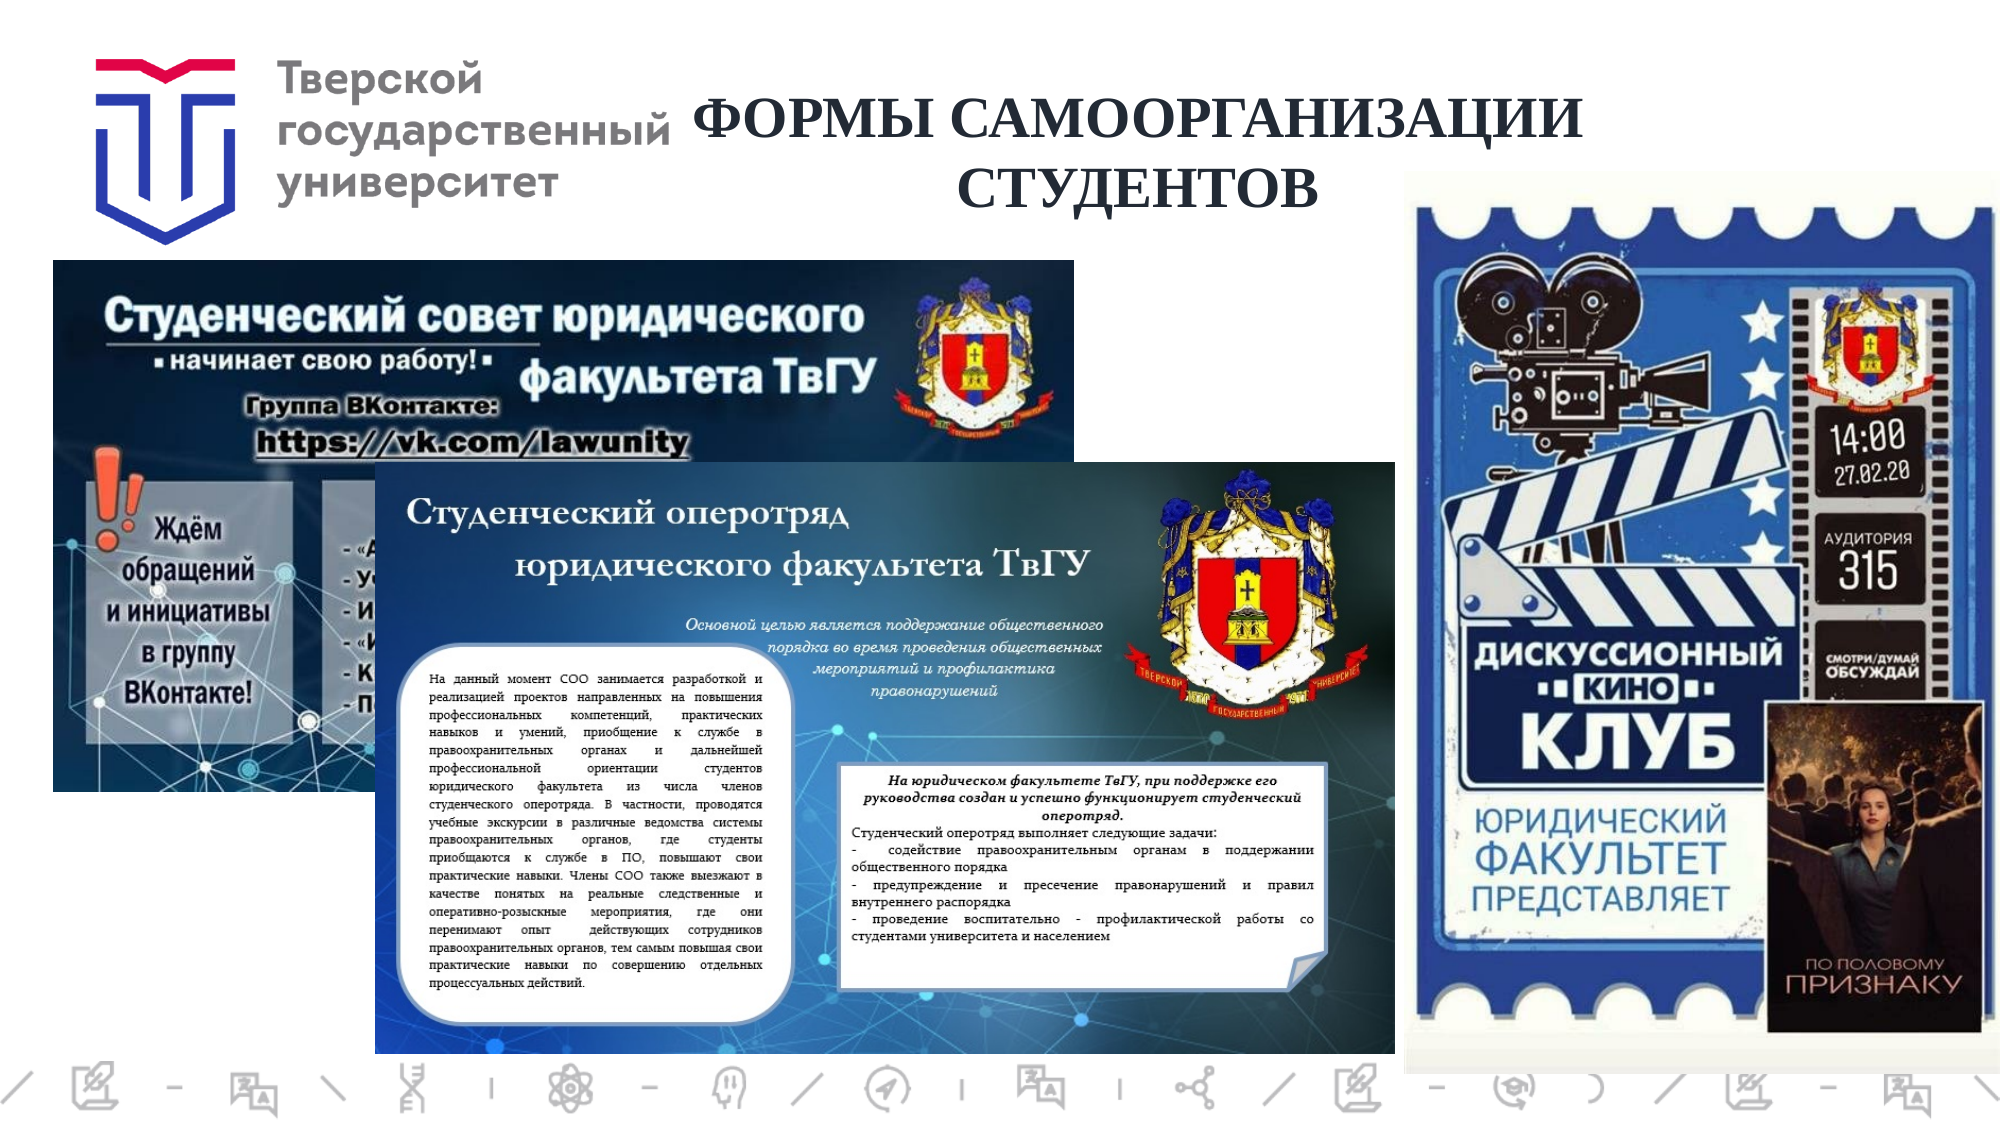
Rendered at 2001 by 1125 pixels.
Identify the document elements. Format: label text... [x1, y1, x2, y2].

picture [53, 260, 1395, 1054]
picture [0, 170, 2000, 1120]
text_box ФОРМЫ САМООРГАНИЗАЦИИ СТУДЕНТОВ [637, 71, 1638, 227]
picture [80, 34, 684, 258]
